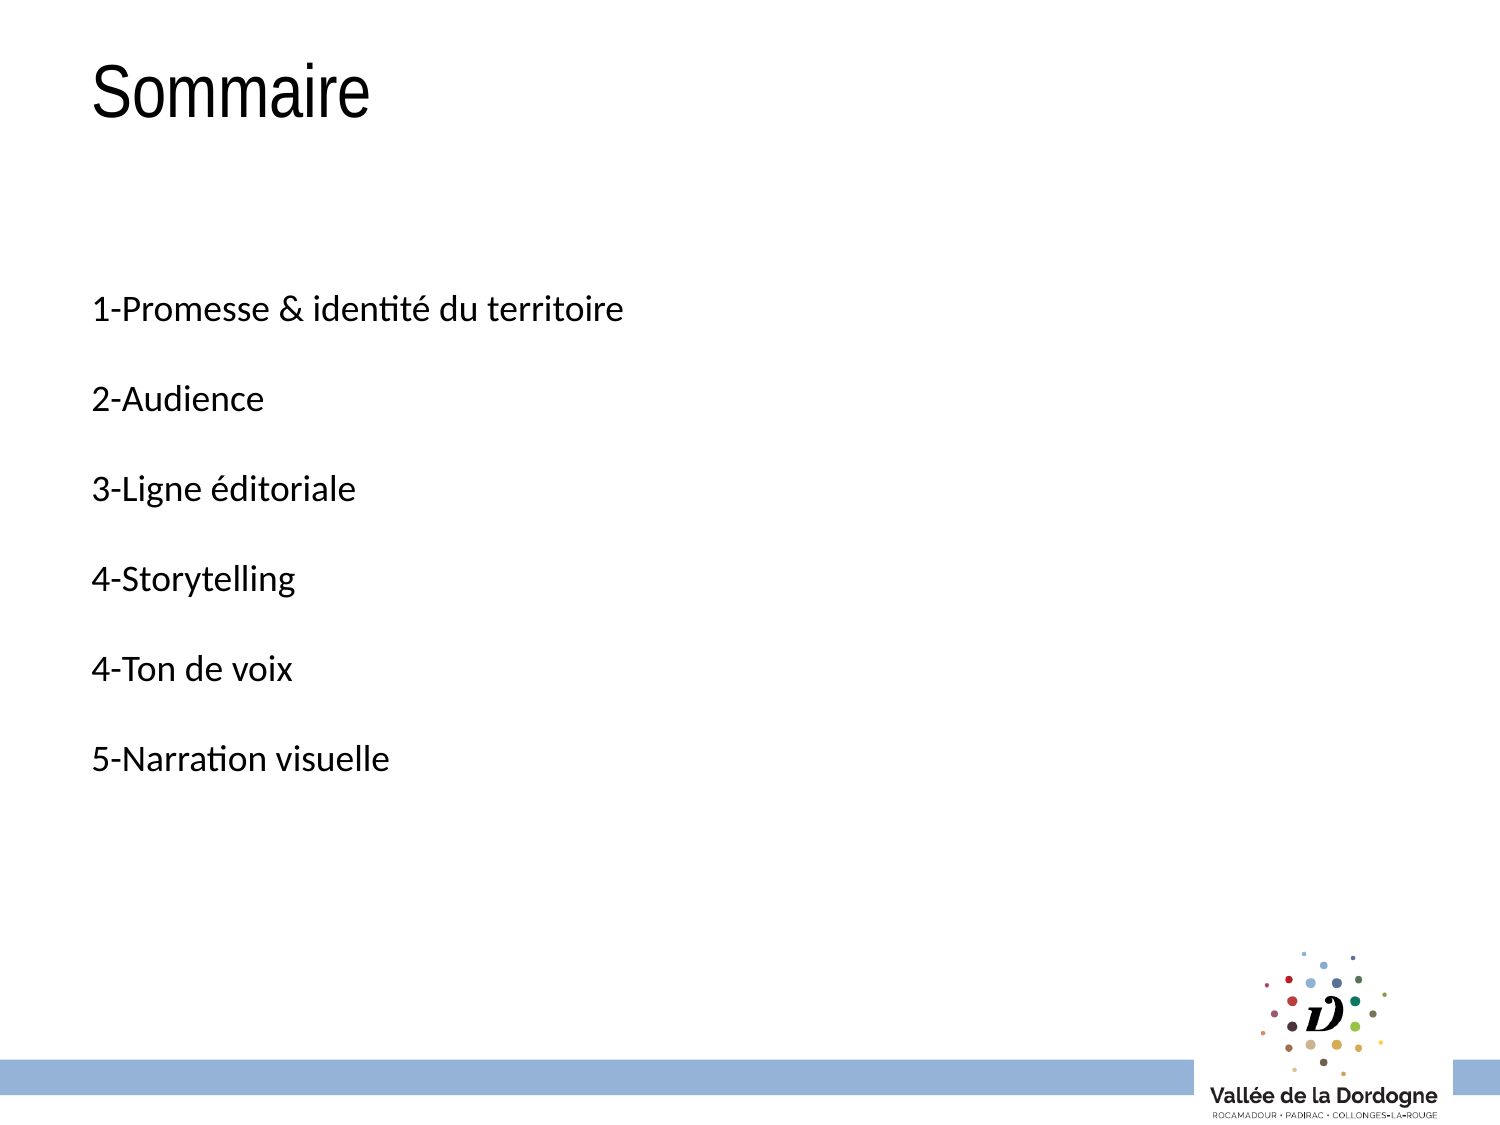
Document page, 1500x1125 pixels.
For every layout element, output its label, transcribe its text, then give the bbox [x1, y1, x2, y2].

text_box [1458, 1058, 1500, 1097]
slide_number 2 [1074, 1042, 1188, 1103]
text_box [0, 1058, 1074, 1097]
text_box Sommaire [76, 19, 1430, 157]
text_box 1-Promesse & identité du territoire 2-Audience 3-Ligne éditoriale 4-Storytelling 4-Ton de voix 5-Narration visuelle [76, 231, 1400, 787]
picture [1193, 940, 1454, 1125]
